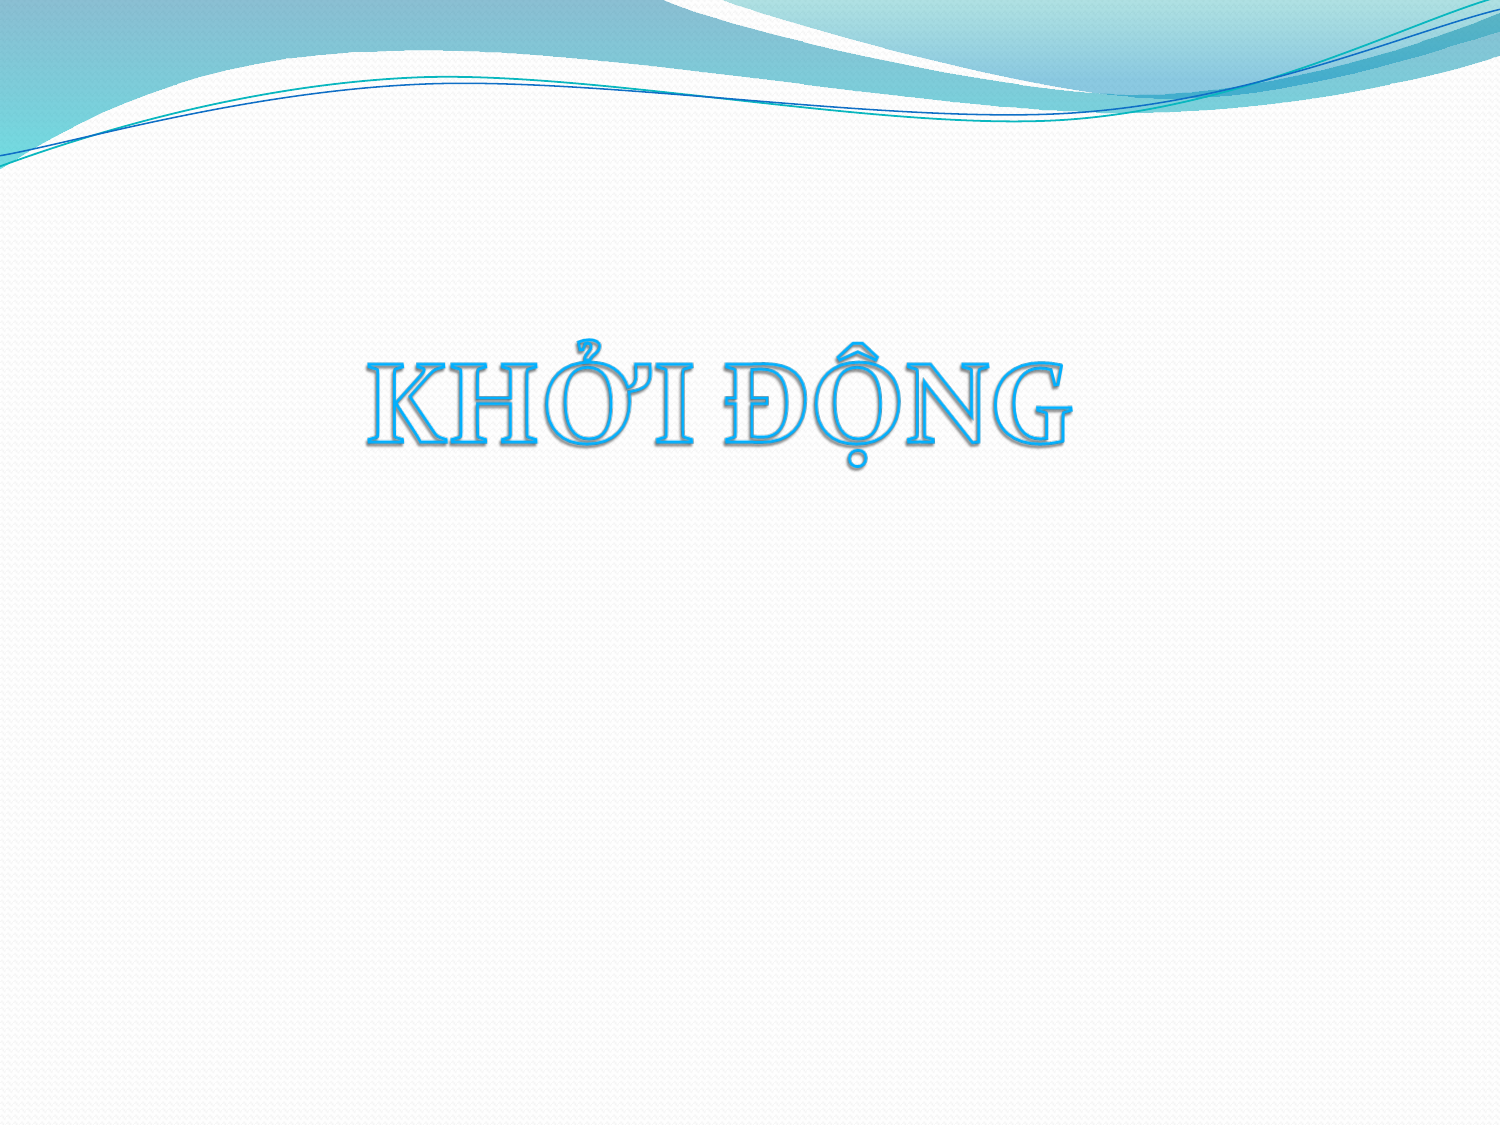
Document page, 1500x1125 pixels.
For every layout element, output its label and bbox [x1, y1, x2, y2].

list [362, 337, 1075, 474]
